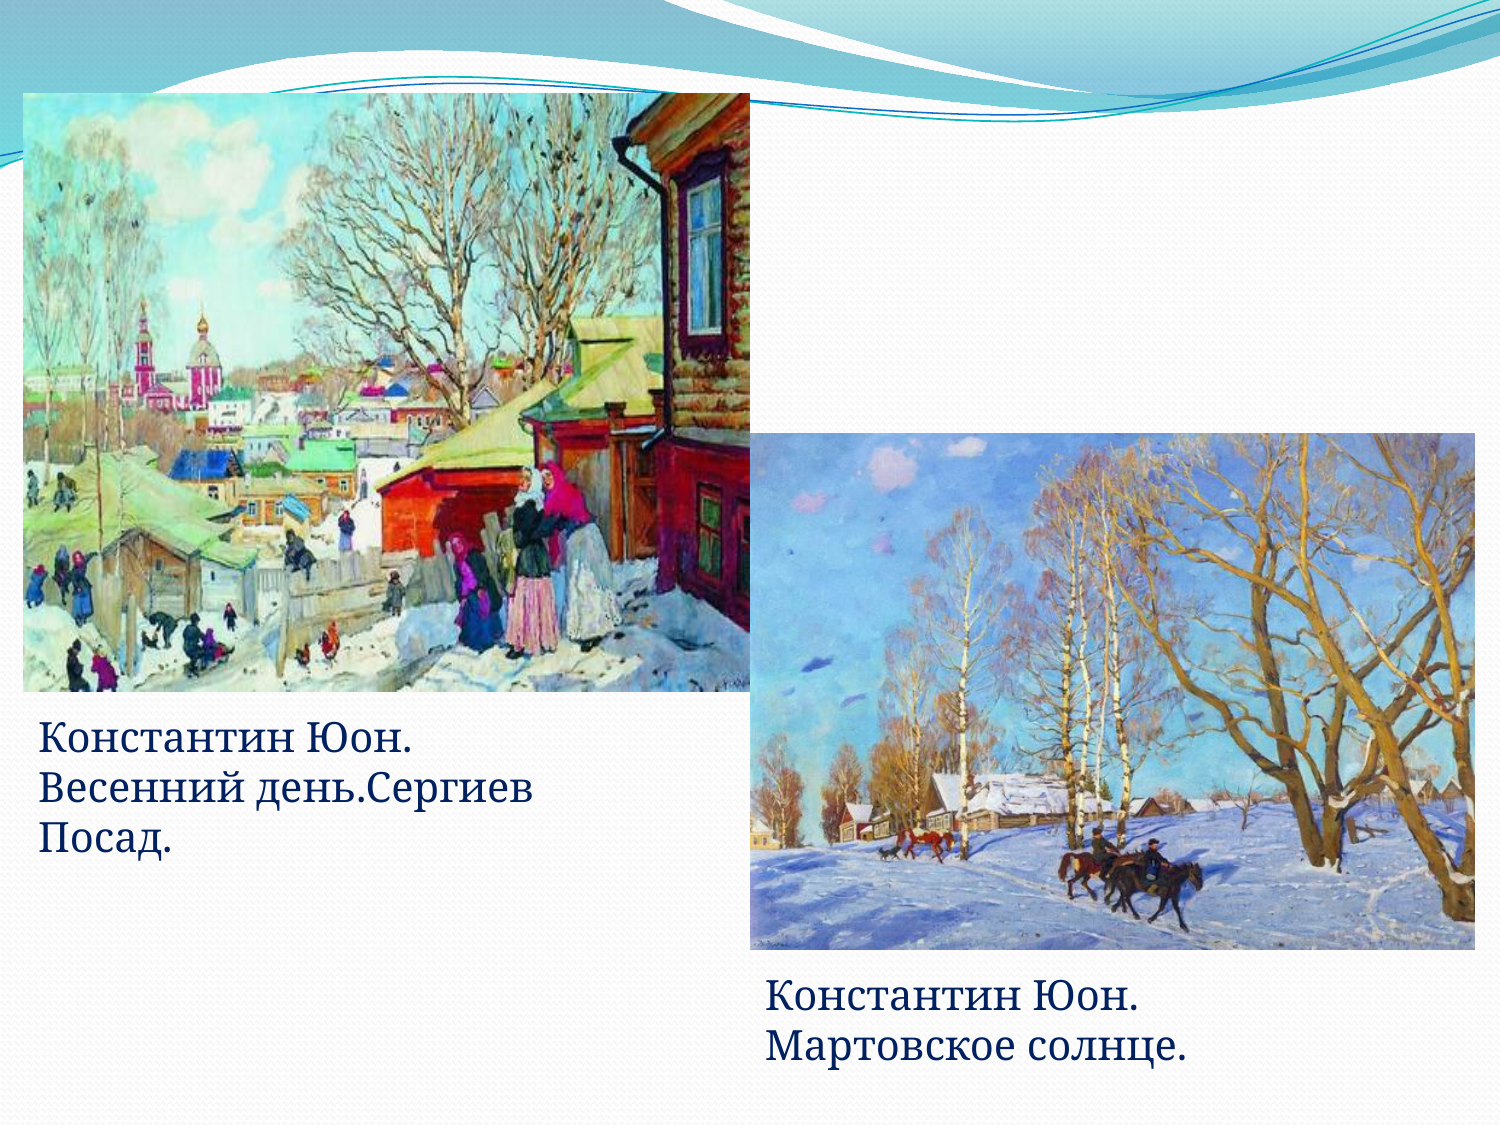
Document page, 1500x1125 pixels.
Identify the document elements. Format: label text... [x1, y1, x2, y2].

list Константин Юон. Мартовское солнце. [750, 961, 1461, 1097]
text_box Константин Юон. Весенний день.Сергиев Посад. [23, 703, 666, 868]
picture [23, 93, 1475, 950]
